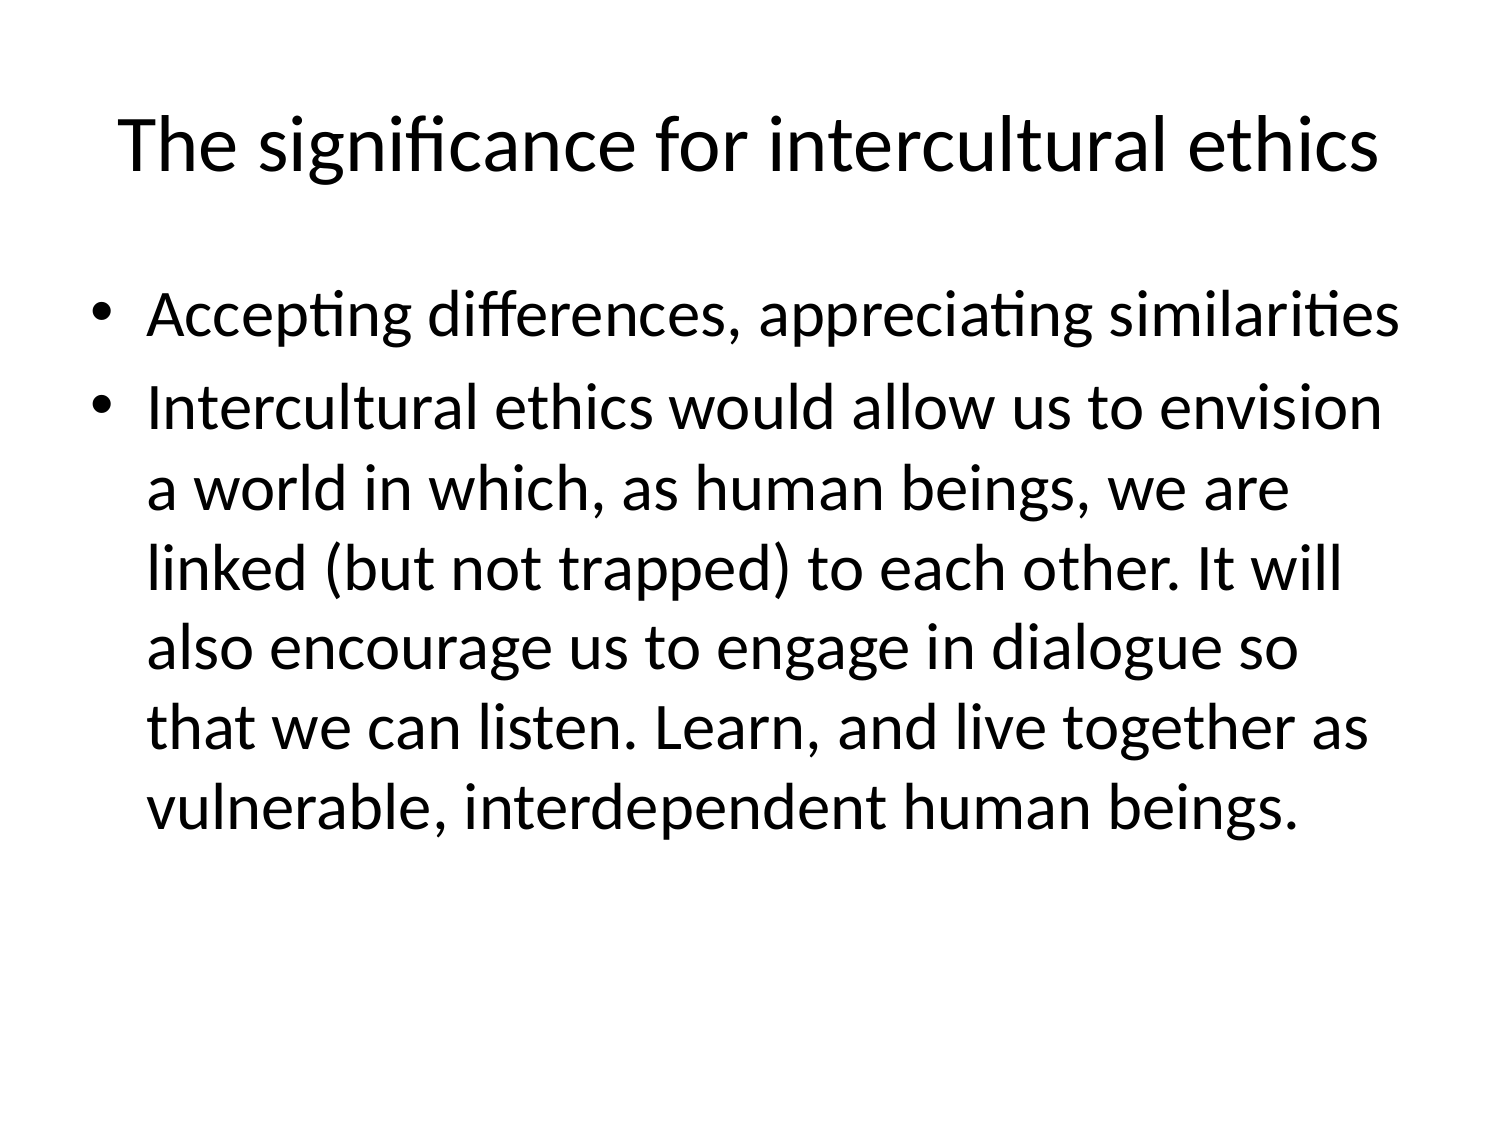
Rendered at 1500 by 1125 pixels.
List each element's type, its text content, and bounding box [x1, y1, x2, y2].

list Accepting differences, appreciating similarities Intercultural ethics would allow us to envision a world in which, as human beings, we are linked (but not trapped) to each other. It will also encourage us to engage in dialogue so that we can listen. Learn, and live together as vulnerable, interdependent human beings. [75, 262, 1425, 1005]
title The significance for intercultural ethics [75, 45, 1425, 233]
